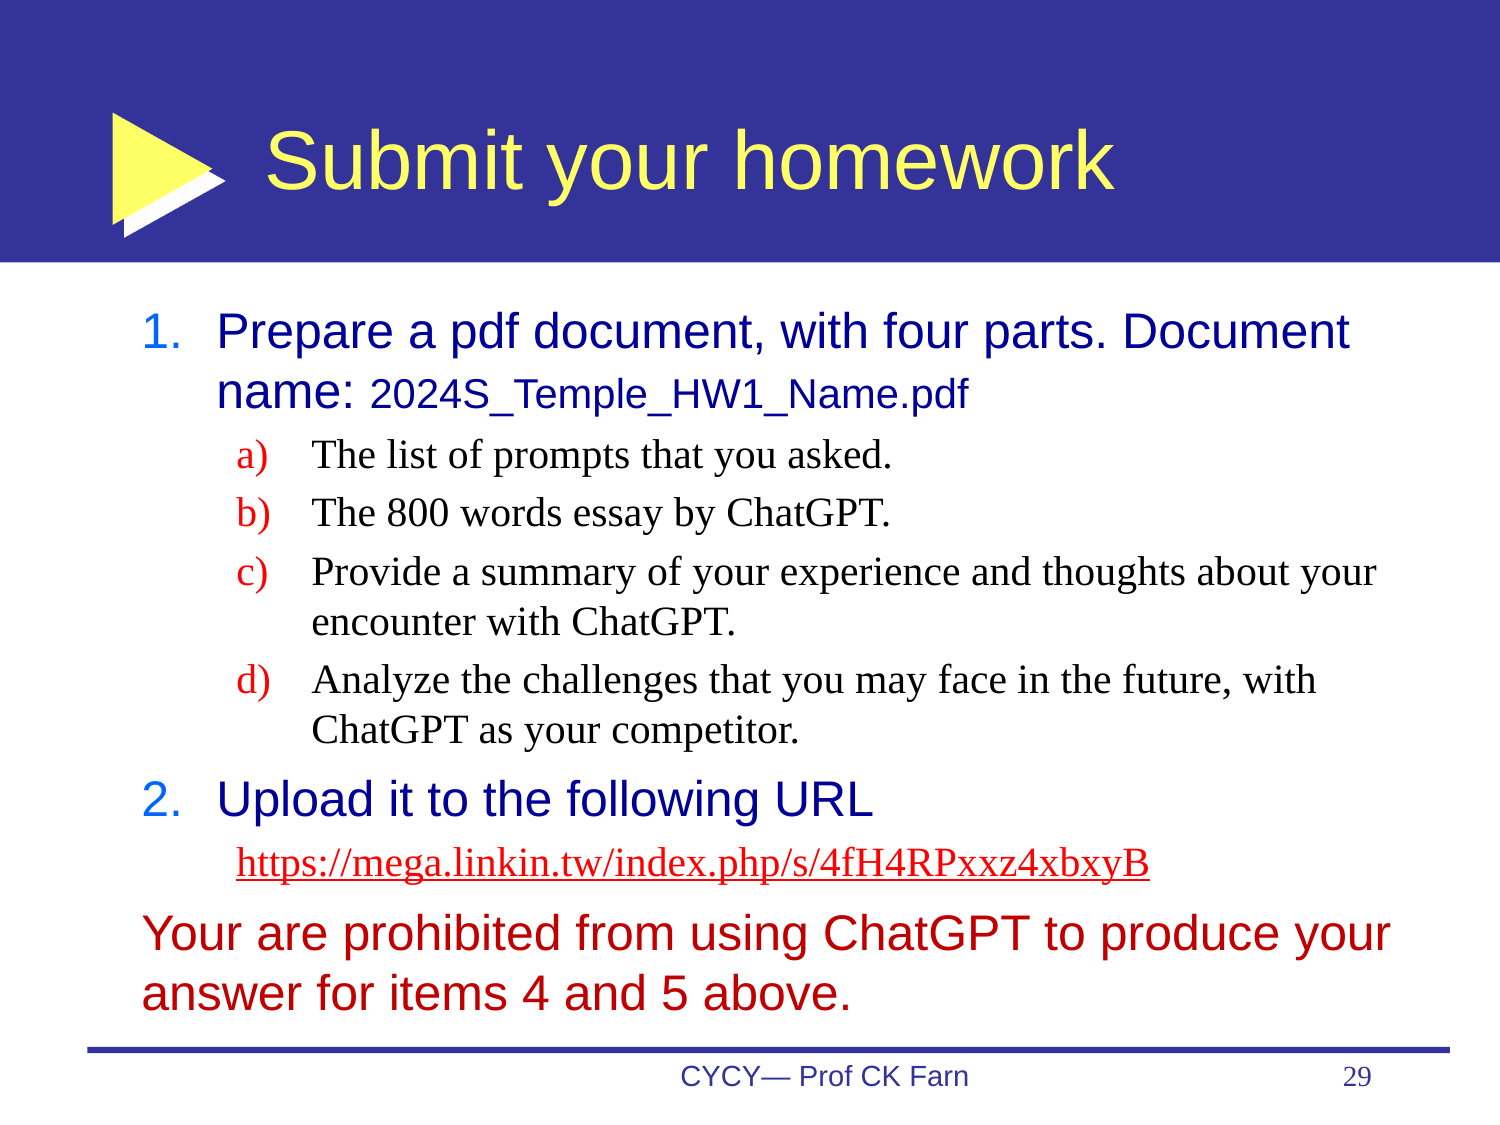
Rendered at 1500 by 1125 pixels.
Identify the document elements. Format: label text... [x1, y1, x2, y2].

footer CYCY— Prof CK Farn [587, 1050, 1063, 1125]
list Prepare a pdf document, with four parts. Document name: 2024S_Temple_HW1_Name.pdf The list of prompts that you asked. The 800 words essay by ChatGPT. Provide a summary of your experience and thoughts about your encounter with ChatGPT. Analyze the challenges that you may face in the future, with ChatGPT as your competitor. Upload it to the following URL https://mega.linkin.tw/index.php/s/4fH4RPxxz4xbxyB Your are prohibited from using ChatGPT to produce your answer for items 4 and 5 above. [112, 290, 1424, 966]
slide_number 29 [1074, 1050, 1388, 1125]
title Submit your homework [249, 62, 1388, 250]
